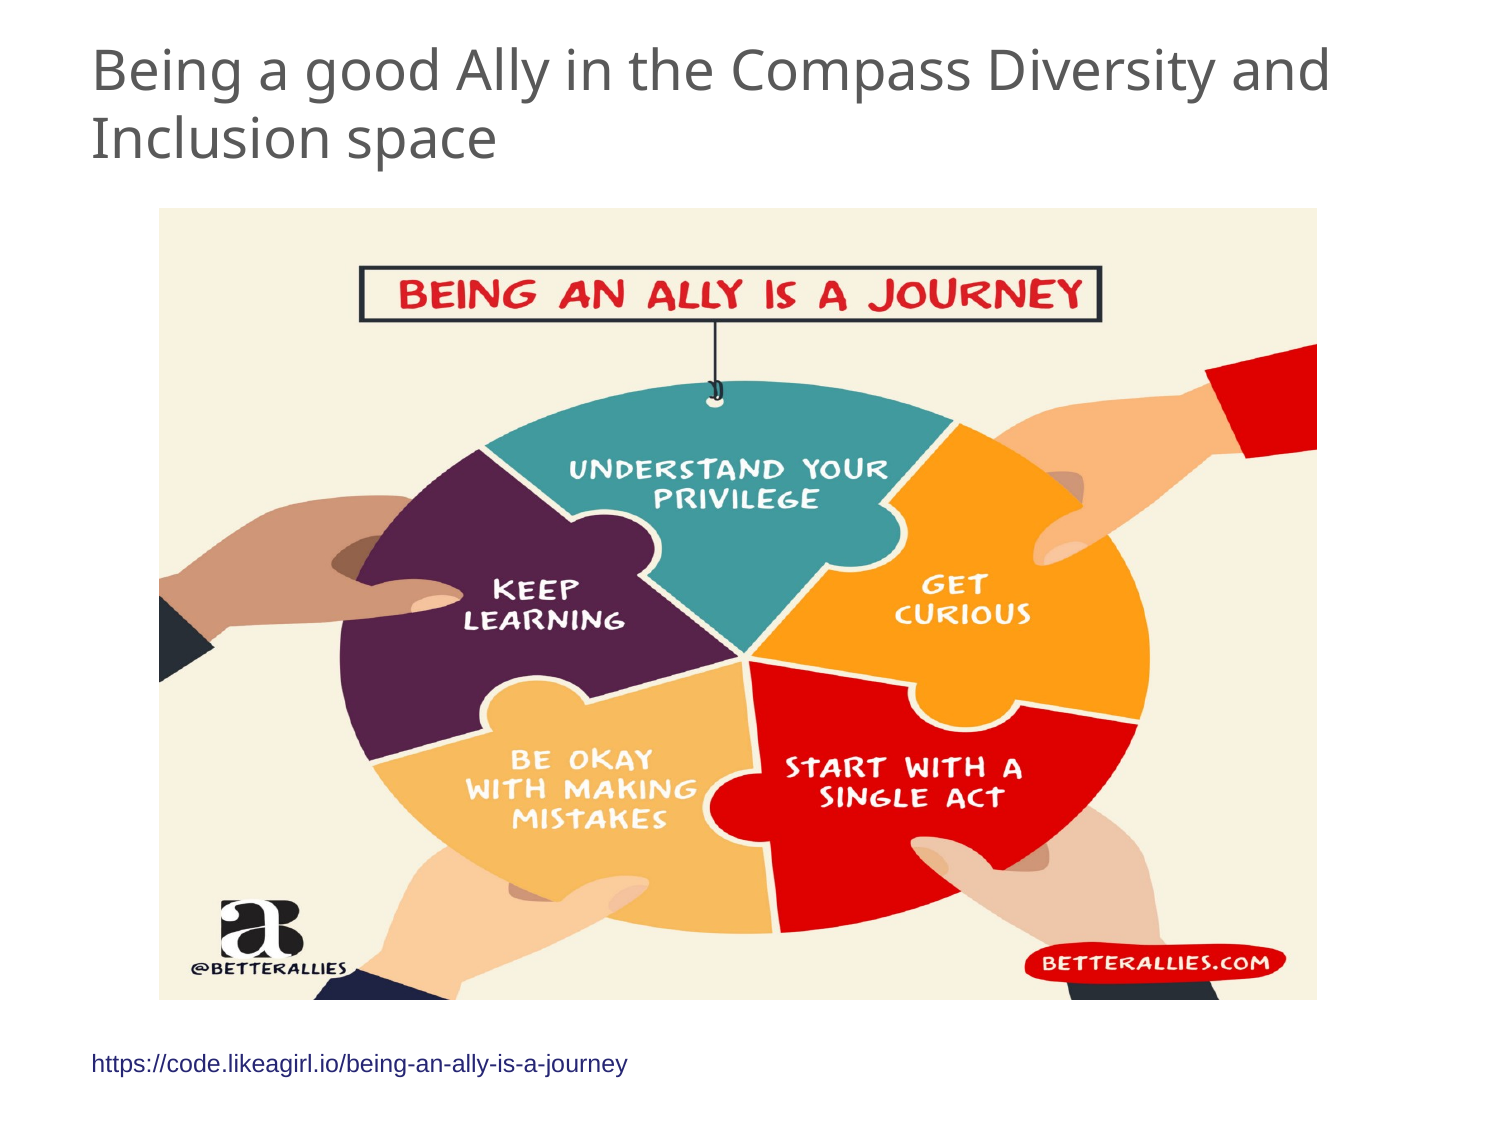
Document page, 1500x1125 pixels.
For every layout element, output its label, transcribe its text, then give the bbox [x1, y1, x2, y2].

title Being a good Ally in the Compass Diversity and Inclusion space [76, 54, 1376, 150]
picture [159, 208, 1317, 1000]
text_box https://code.likeagirl.io/being-an-ally-is-a-journey [76, 1040, 1294, 1085]
